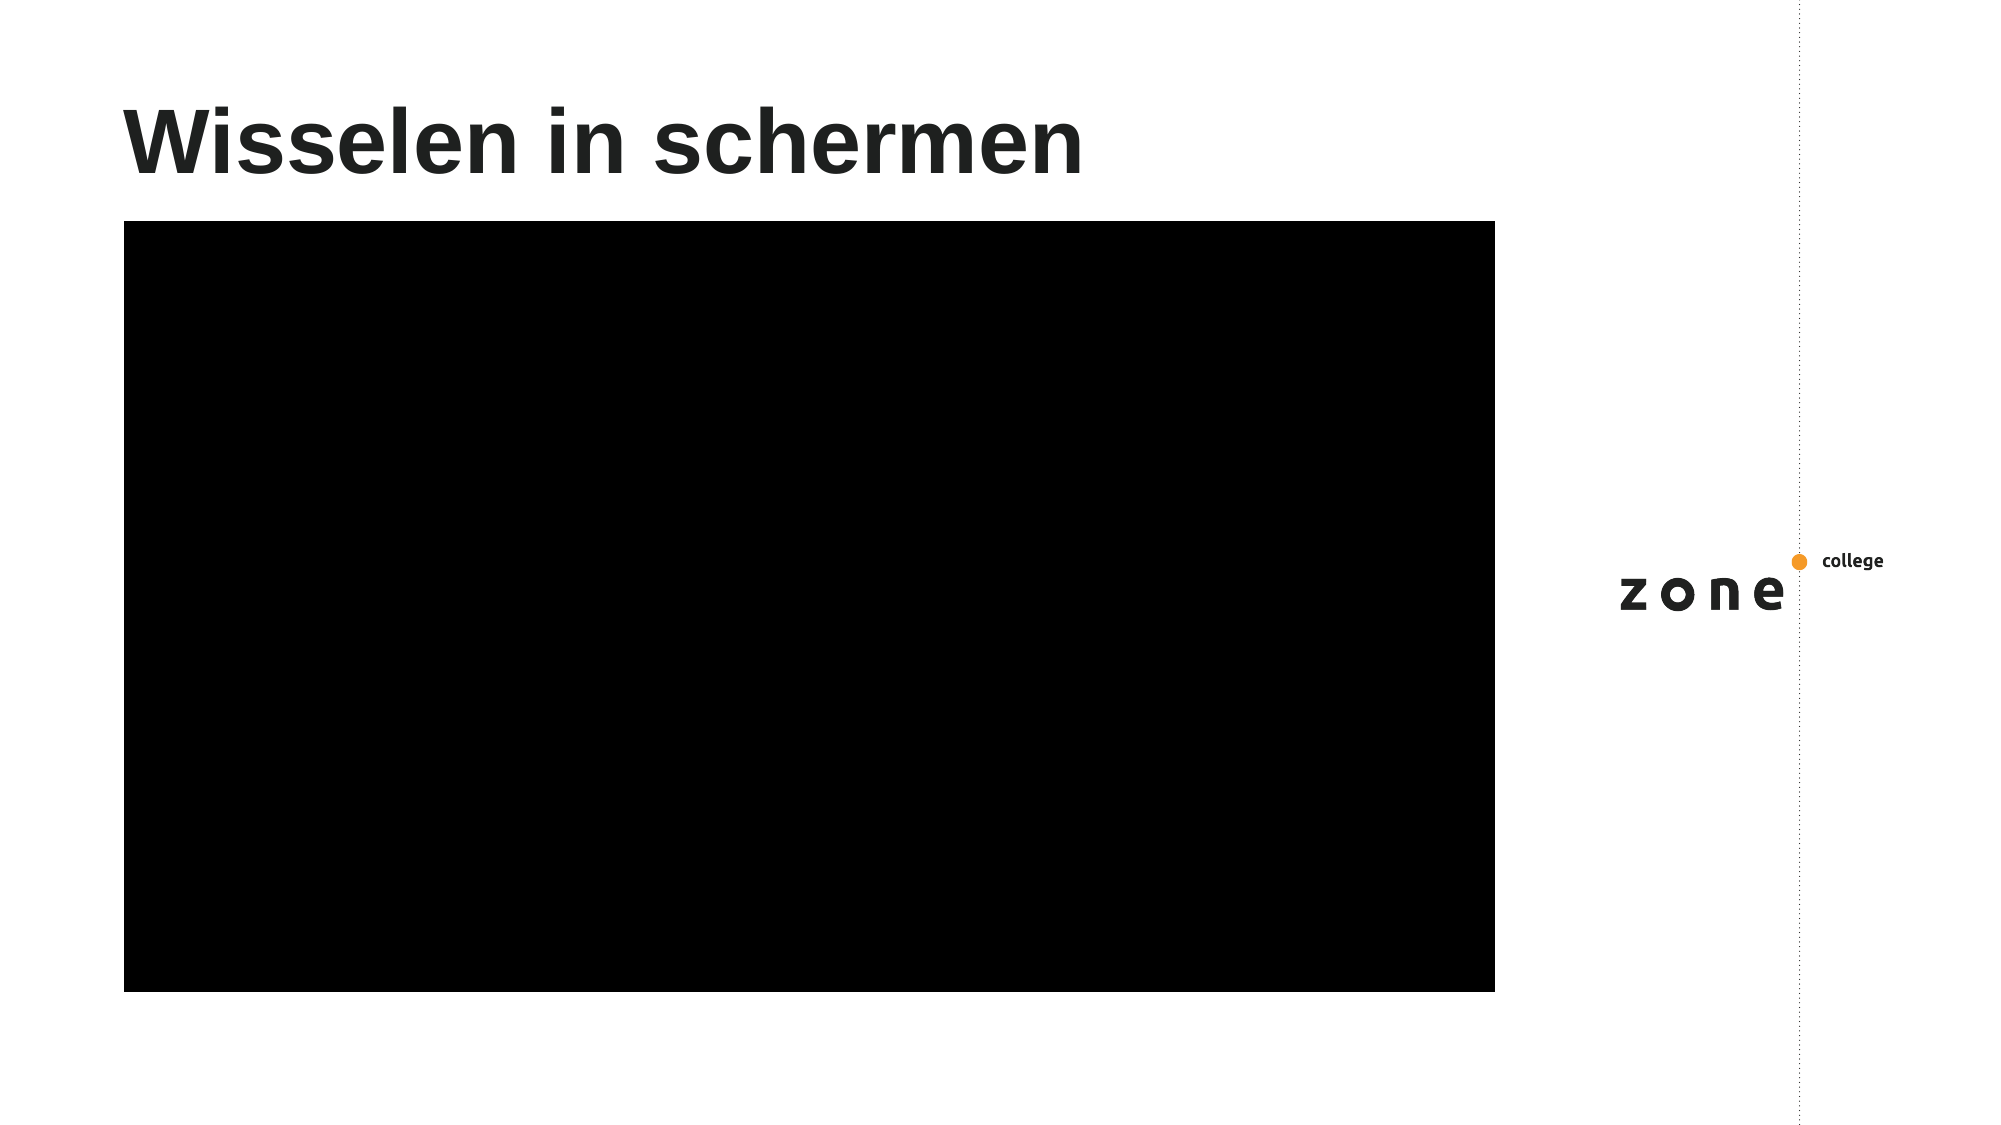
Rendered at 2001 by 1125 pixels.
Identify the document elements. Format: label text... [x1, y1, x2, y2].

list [123, 220, 1496, 992]
title Wisselen in schermen [124, 94, 1607, 272]
picture [1596, 0, 2001, 1125]
